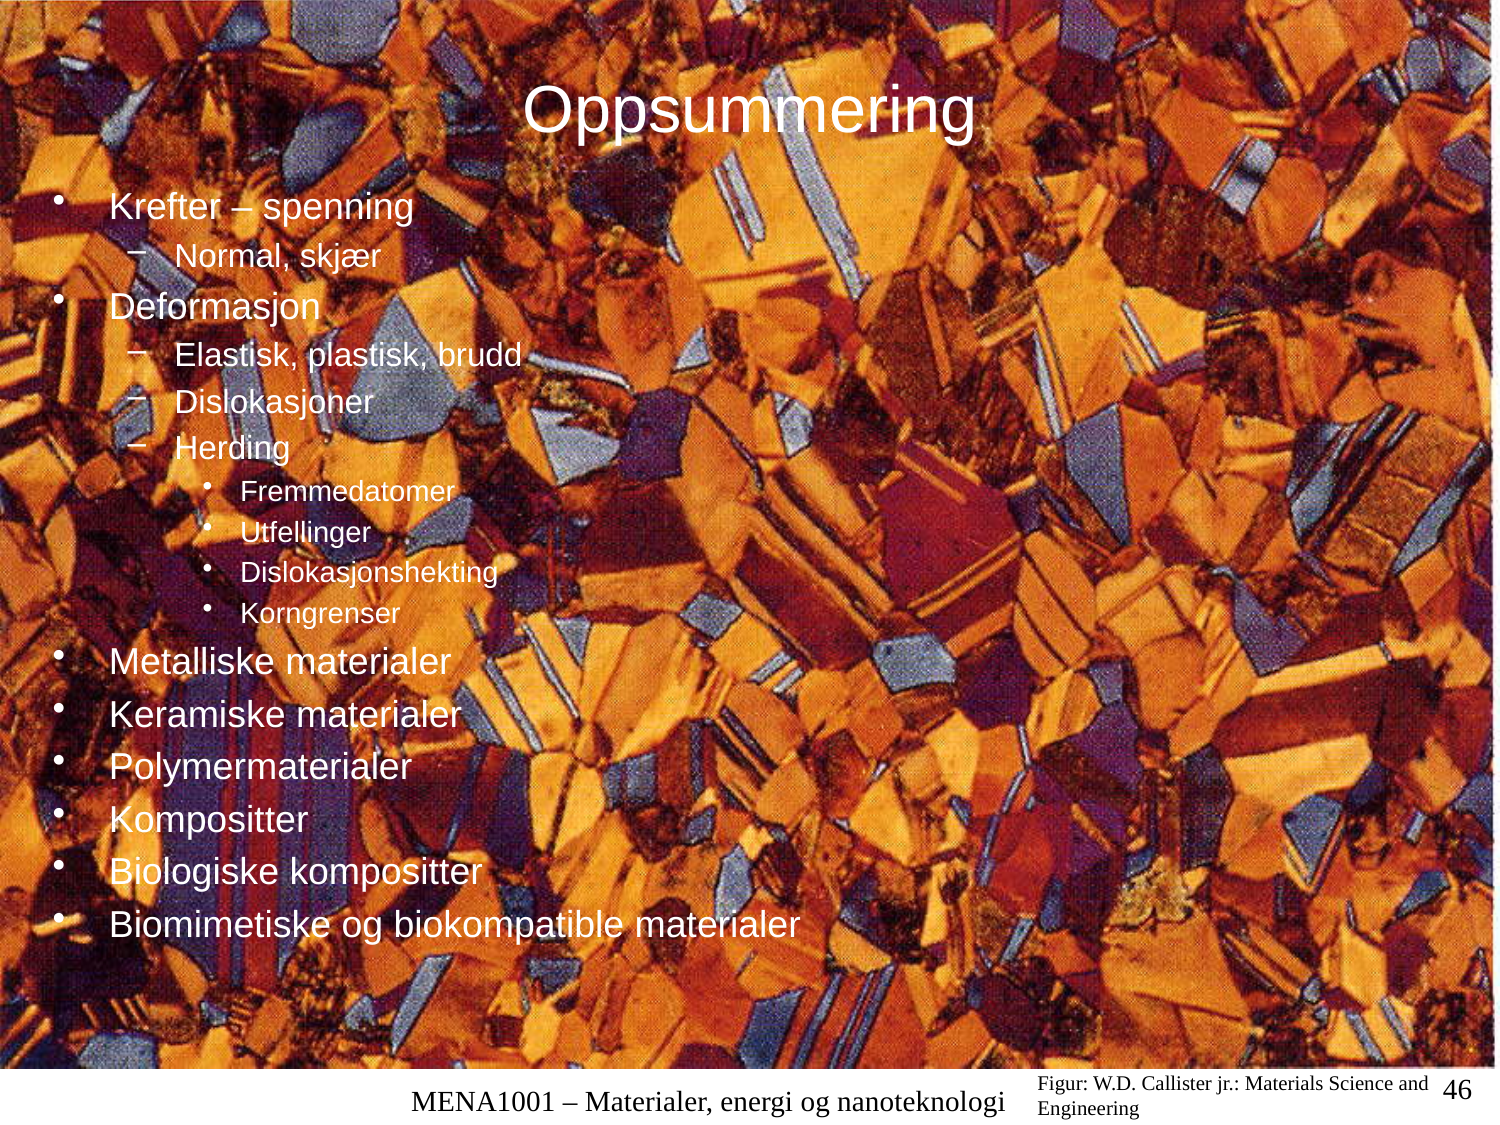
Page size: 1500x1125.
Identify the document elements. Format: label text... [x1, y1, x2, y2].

slide_number 46 [1349, 1076, 1488, 1113]
text_box Figur: W.D. Callister jr.: Materials Science and Engineering [1022, 1076, 1500, 1125]
footer MENA1001 – Materialer, energi og nanoteknologi [359, 1076, 1022, 1125]
picture [0, 0, 1500, 1069]
